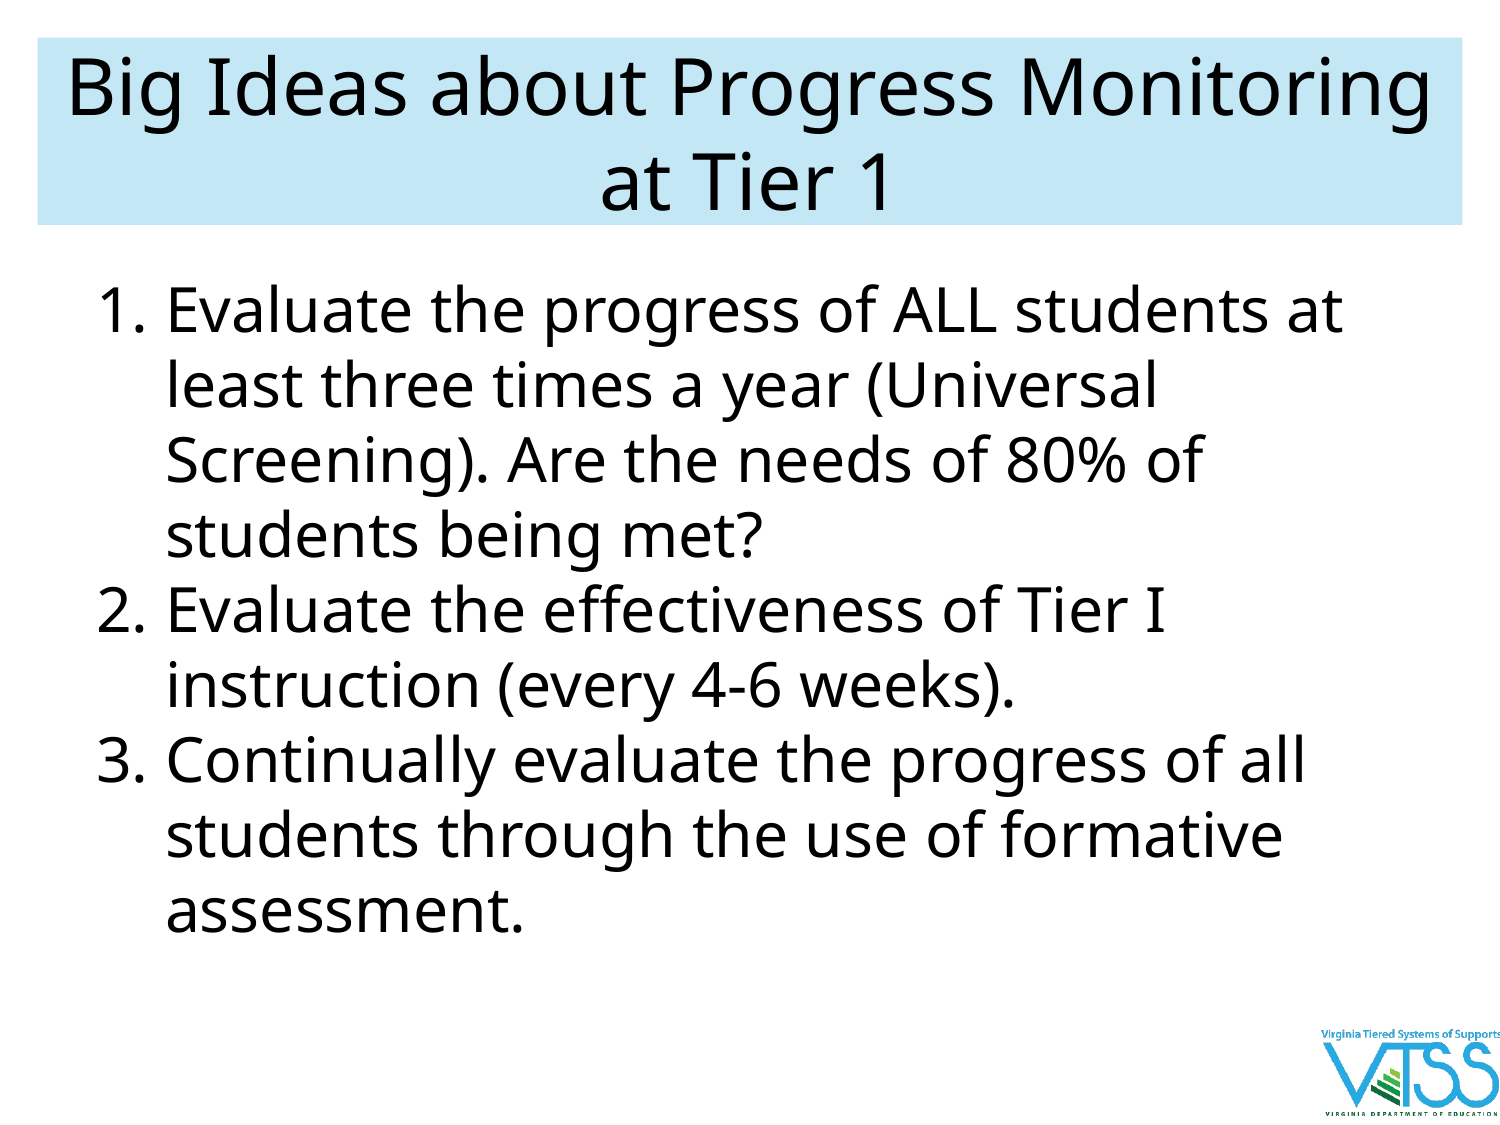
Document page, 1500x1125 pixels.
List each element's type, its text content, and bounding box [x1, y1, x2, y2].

title Big Ideas about Progress Monitoring at Tier 1 [37, 37, 1463, 225]
list Evaluate the progress of ALL students at least three times a year (Universal Screening). Are the needs of 80% of students being met? Evaluate the effectiveness of Tier I instruction (every 4-6 weeks). Continually evaluate the progress of all students through the use of formative assessment. [75, 262, 1425, 1013]
picture [1321, 1029, 1500, 1116]
